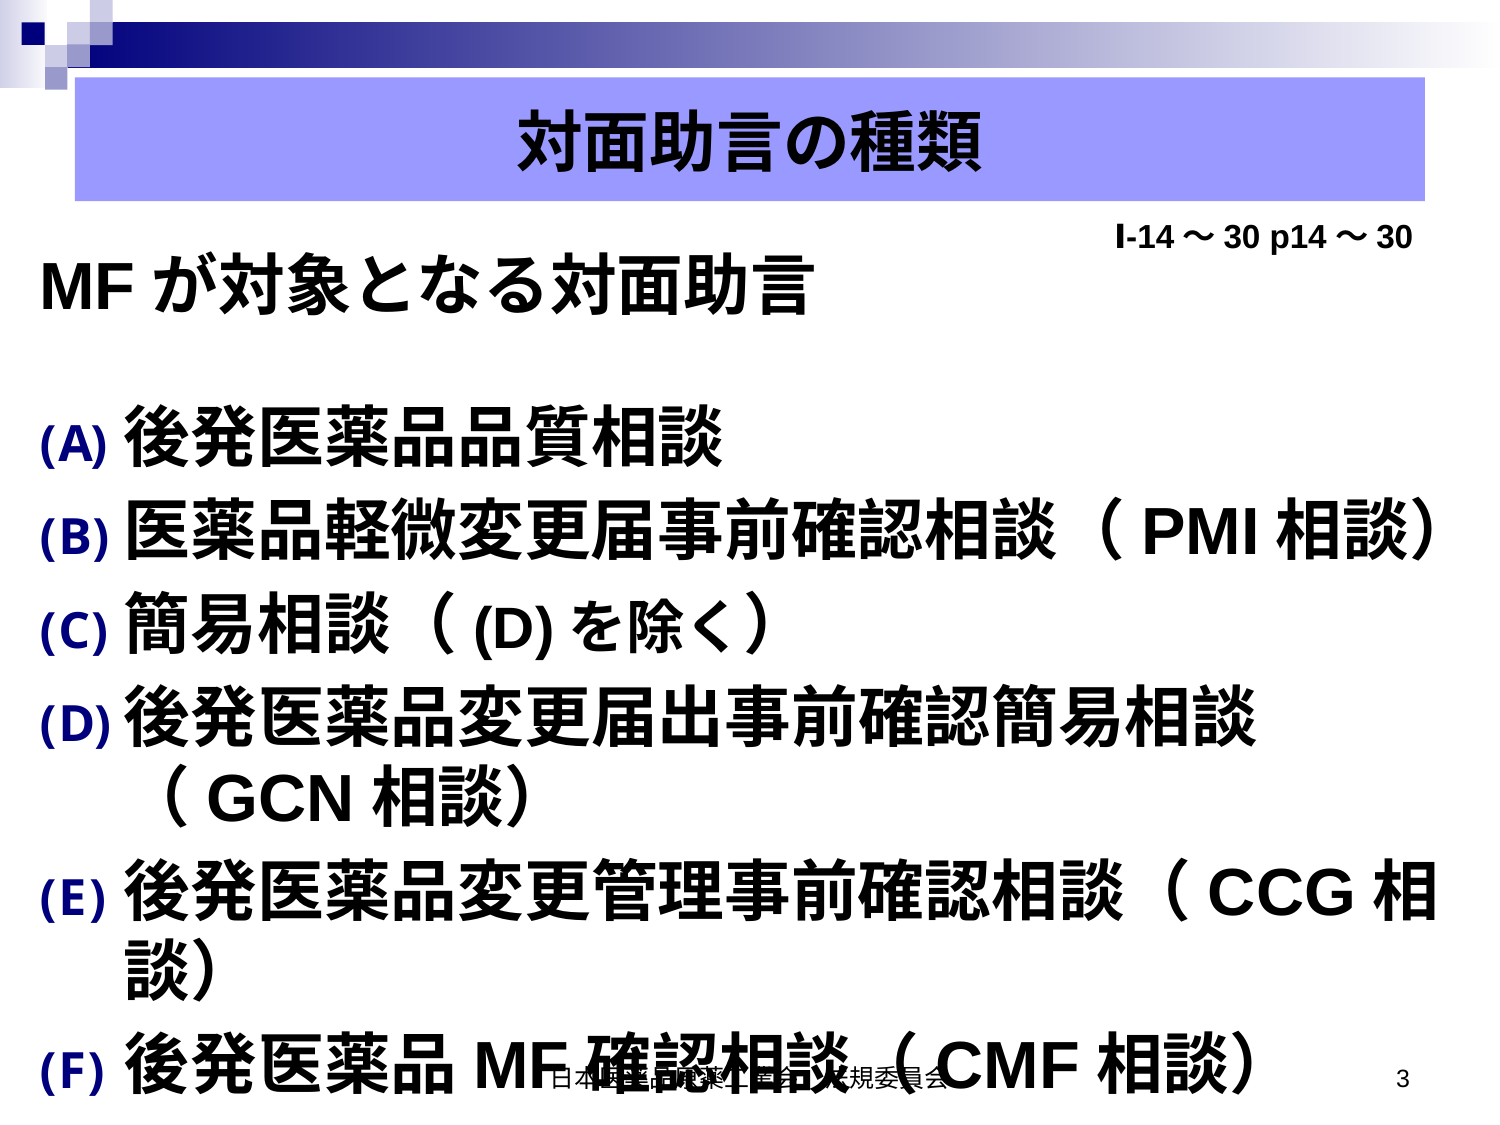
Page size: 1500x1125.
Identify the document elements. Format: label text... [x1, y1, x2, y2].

list MFが対象となる対面助言 後発医薬品品質相談 医薬品軽微変更届事前確認相談（PMI相談） 簡易相談（(D)を除く） 後発医薬品変更届出事前確認簡易相談（GCN相談） 後発医薬品変更管理事前確認相談（CCG相談） 後発医薬品MF確認相談（CMF相談） [24, 235, 1500, 1044]
text_box Ⅰ-14〜30 p14〜30 [1099, 216, 1428, 263]
text_box 対面助言の種類 [74, 77, 1425, 202]
slide_number 3 [1074, 1044, 1426, 1101]
footer 日本医薬品原薬工業会 法規委員会 [512, 1024, 988, 1101]
